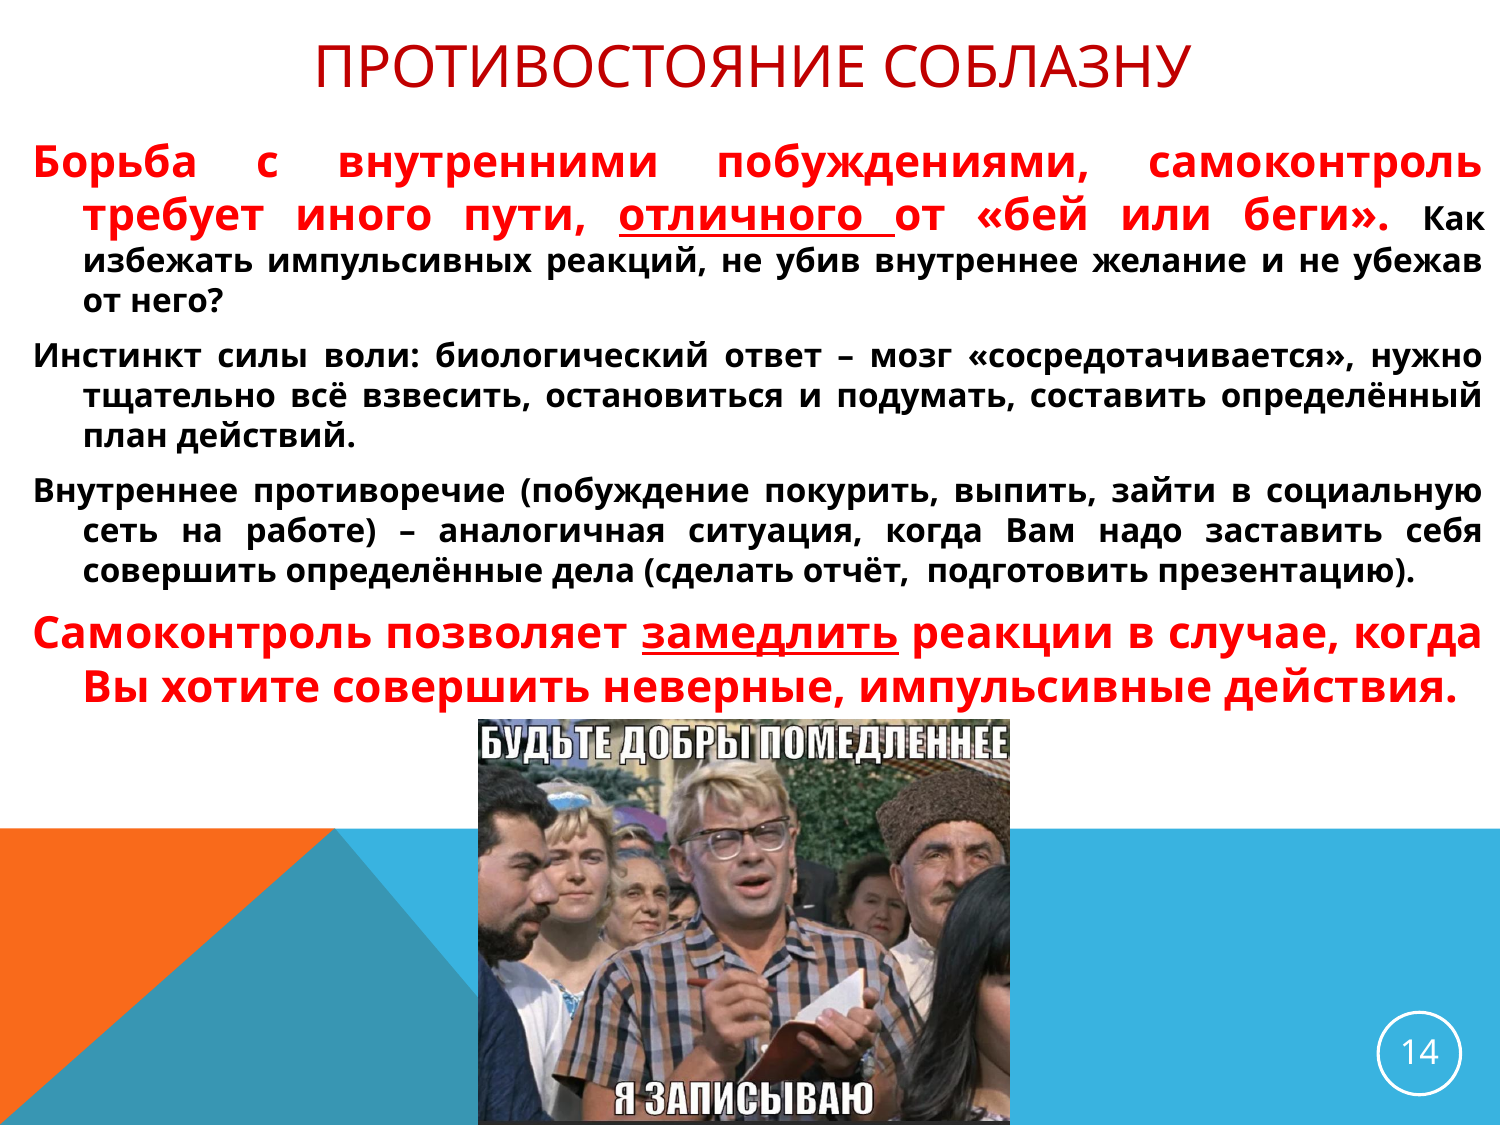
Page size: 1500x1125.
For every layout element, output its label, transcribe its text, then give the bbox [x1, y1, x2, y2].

picture [478, 719, 1011, 1125]
slide_number 14 [1376, 1010, 1463, 1097]
title Противостояние соблазну [135, 19, 1370, 110]
list Борьба с внутренними побуждениями, самоконтроль требует иного пути, отличного от «бей или беги». Как избежать импульсивных реакций, не убив внутреннее желание и не убежав от него? Инстинкт силы воли: биологический ответ – мозг «сосредотачивается», нужно тщательно всё взвесить, остановиться и подумать, составить определённый план действий. Внутреннее противоречие (побуждение покурить, выпить, зайти в социальную сеть на работе) – аналогичная ситуация, когда Вам надо заставить себя совершить определённые дела (сделать отчёт, подготовить презентацию). Самоконтроль позволяет замедлить реакции в случае, когда Вы хотите совершить неверные, импульсивные действия. [17, 125, 1500, 768]
